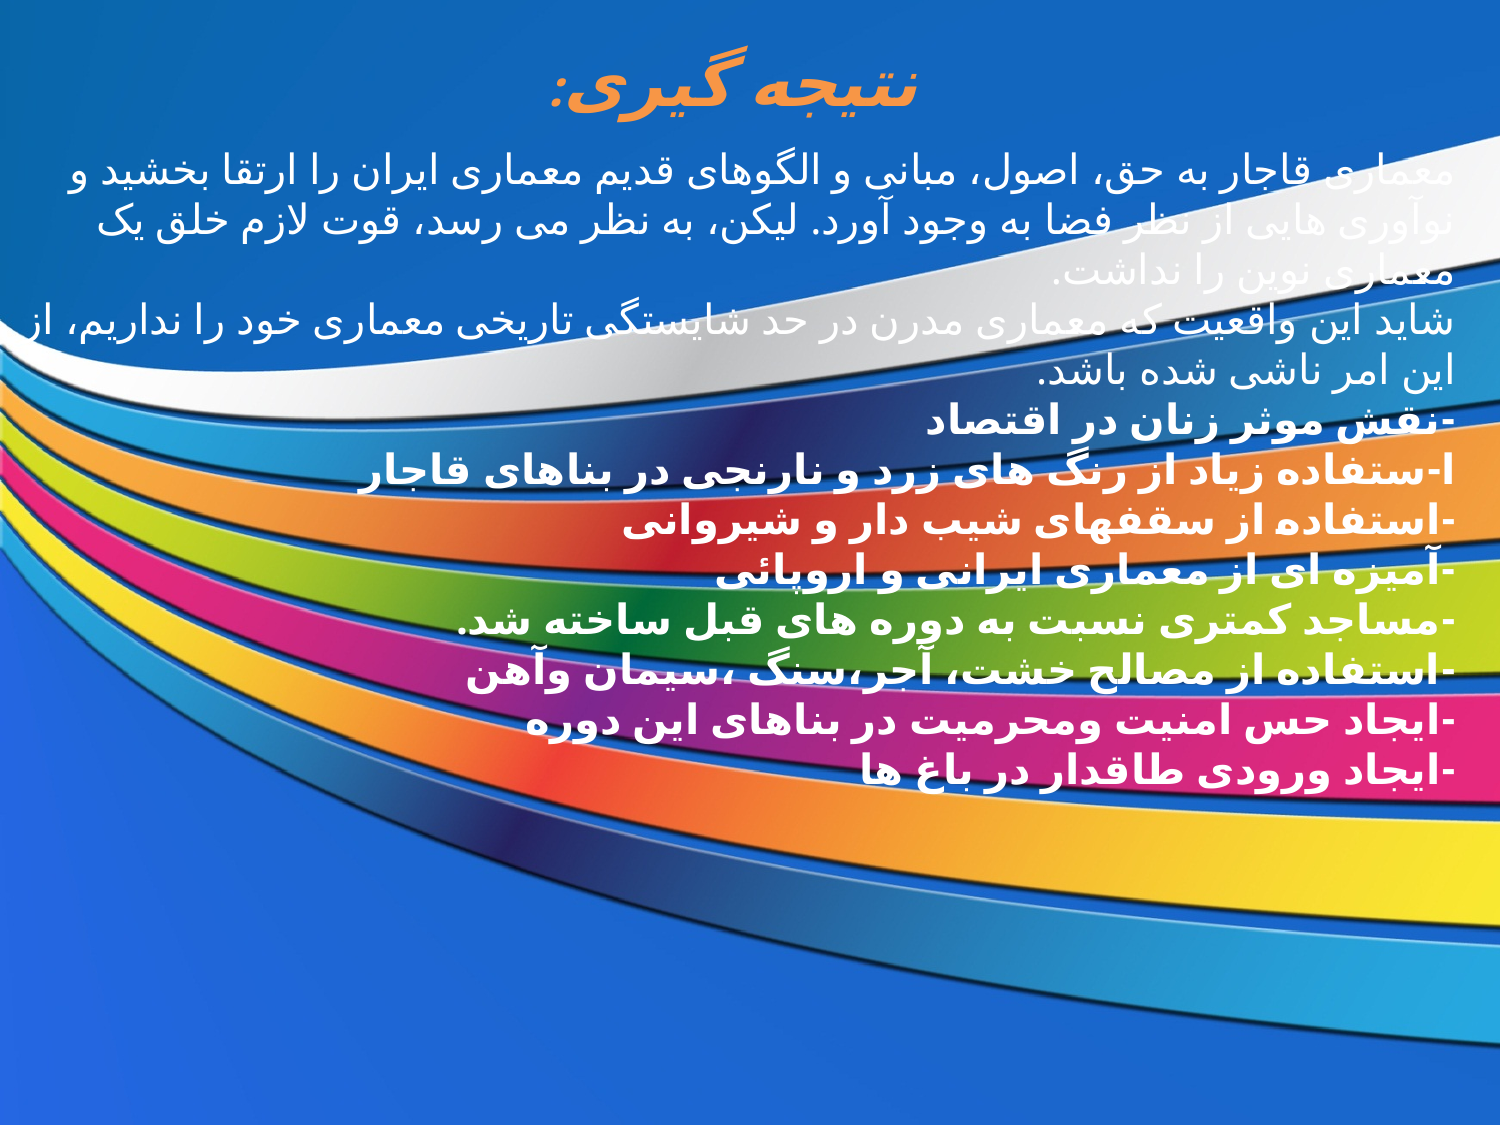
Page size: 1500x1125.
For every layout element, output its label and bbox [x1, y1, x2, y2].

list [0, 0, 1500, 1125]
